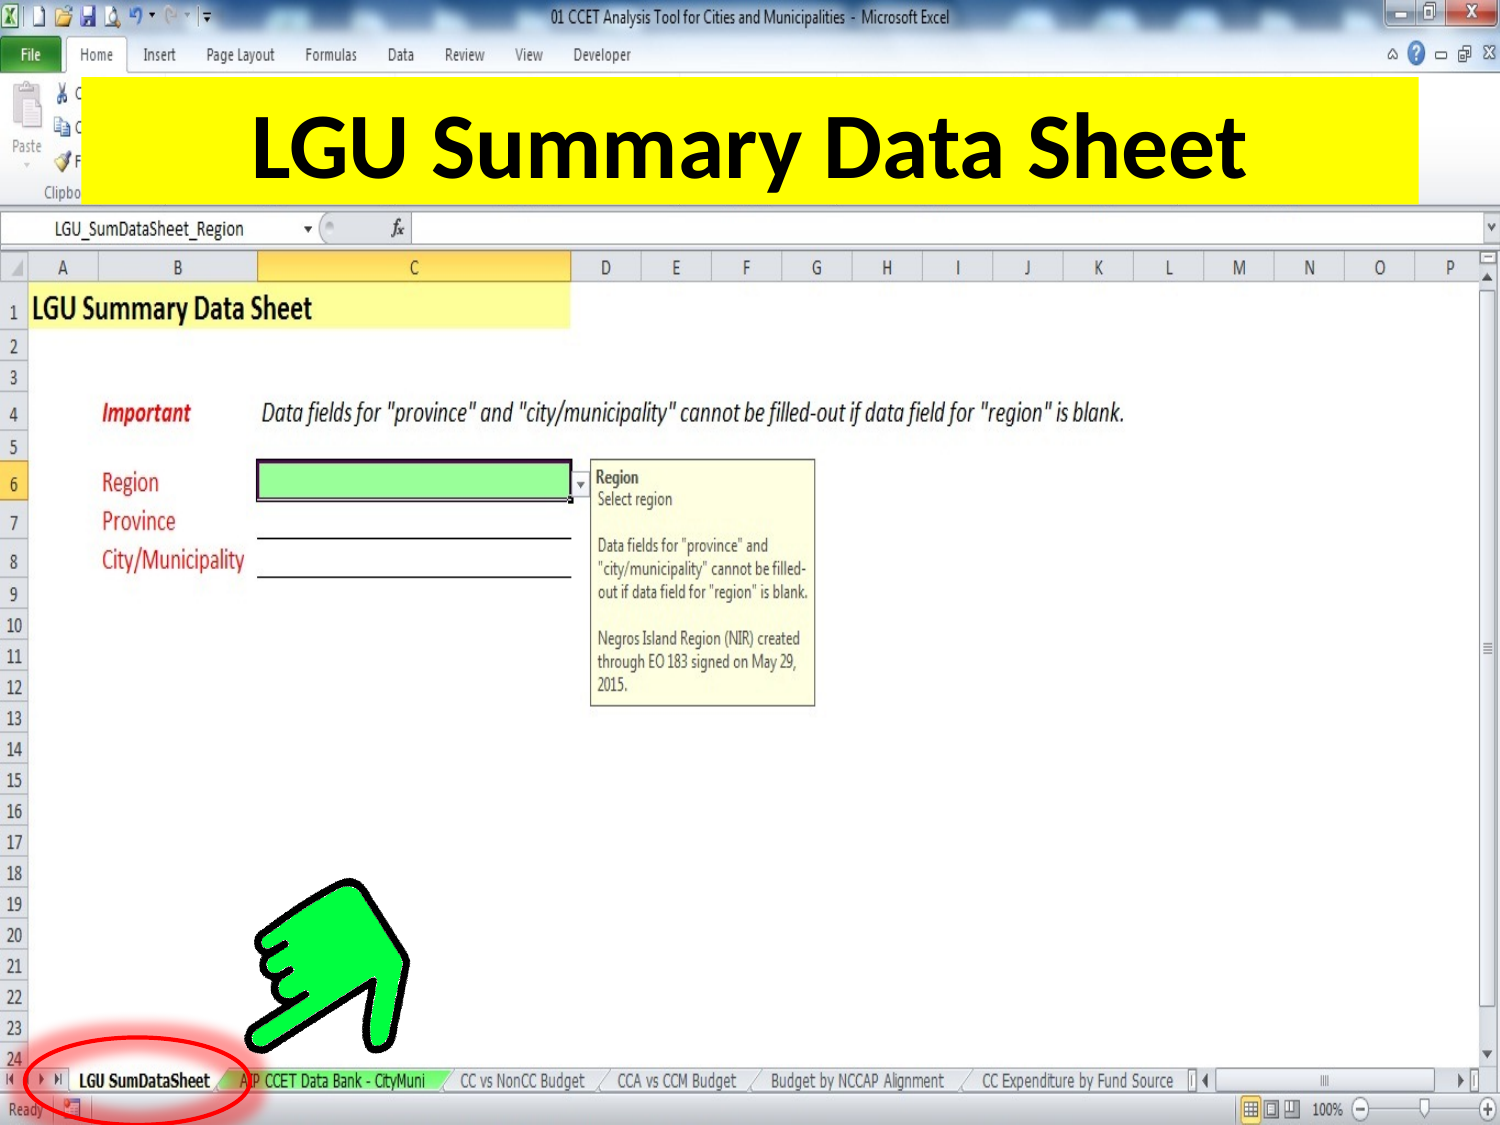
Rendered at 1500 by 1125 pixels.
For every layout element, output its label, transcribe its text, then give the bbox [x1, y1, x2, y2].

picture [0, 0, 1500, 1125]
list LGU Summary Data Sheet [81, 77, 1419, 205]
text_box [22, 1035, 247, 1125]
